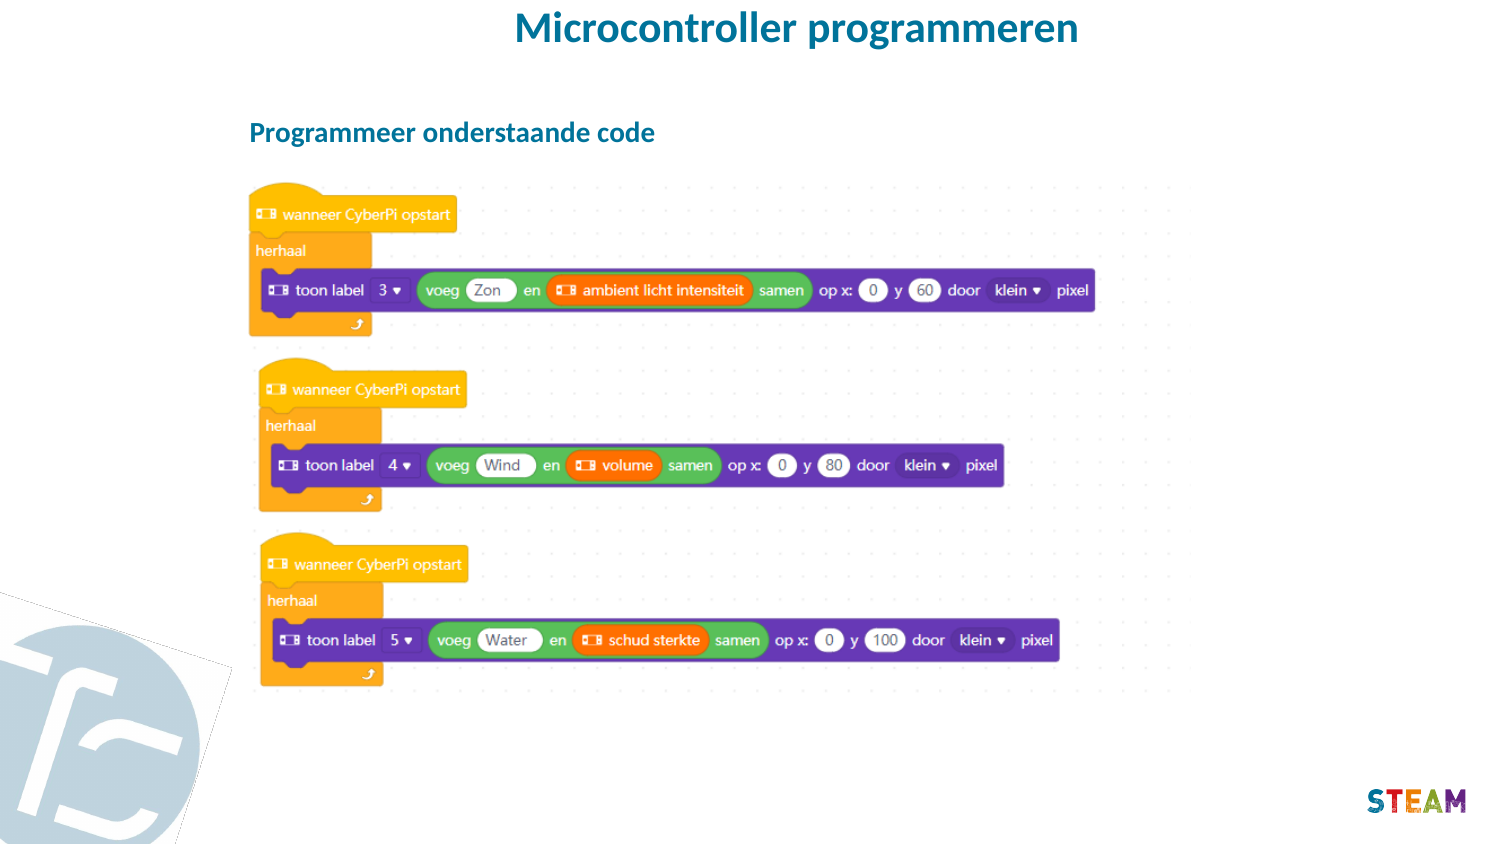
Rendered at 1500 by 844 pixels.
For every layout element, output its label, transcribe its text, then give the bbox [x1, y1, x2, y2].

picture [0, 593, 232, 844]
picture [237, 168, 1191, 704]
text_box Microcontroller programmeren [209, 0, 1395, 66]
picture [1367, 789, 1378, 813]
picture [1374, 789, 1466, 813]
text_box Programmeer onderstaande code [62, 106, 850, 156]
